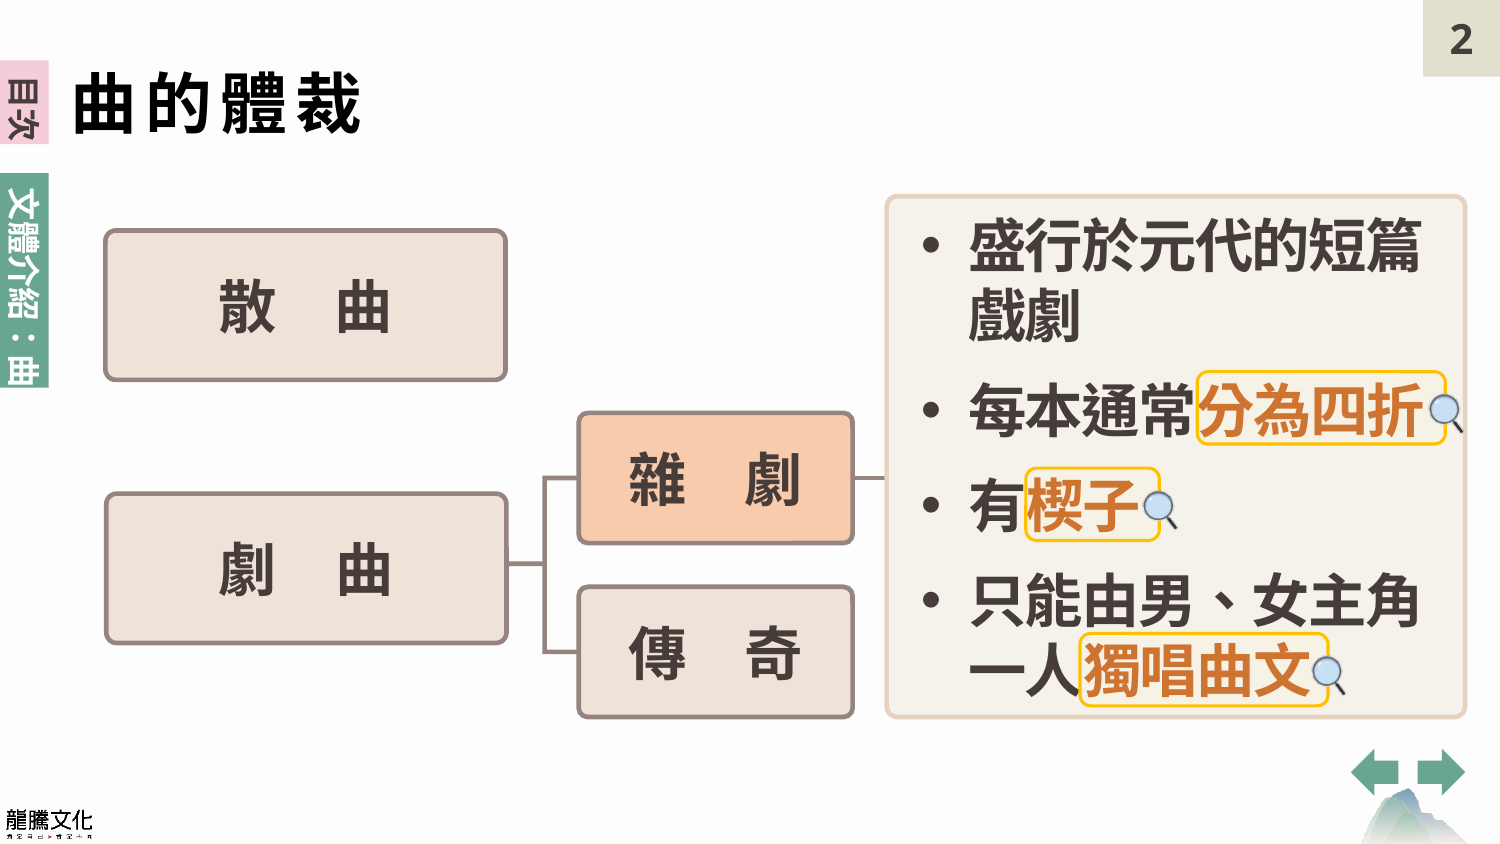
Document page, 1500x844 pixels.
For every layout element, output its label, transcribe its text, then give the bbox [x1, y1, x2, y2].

text_box 曲的體裁 [55, 54, 466, 149]
text_box 散 曲 [104, 229, 507, 381]
picture [1139, 487, 1180, 536]
text_box [1078, 632, 1330, 707]
text_box 傳 奇 [577, 585, 854, 719]
text_box [1416, 746, 1467, 799]
picture [1308, 652, 1348, 702]
picture [1425, 390, 1466, 440]
text_box [509, 477, 581, 653]
text_box [1349, 746, 1479, 844]
text_box [1024, 467, 1161, 542]
text_box 盛行於元代的短篇戲劇 每本通常分為四折 有楔子 只能由男、女主角一人獨唱曲文 [885, 195, 1467, 719]
text_box 劇 曲 [105, 492, 508, 645]
text_box [1196, 370, 1447, 446]
picture [6, 809, 92, 839]
text_box 雜 劇 [577, 411, 854, 545]
